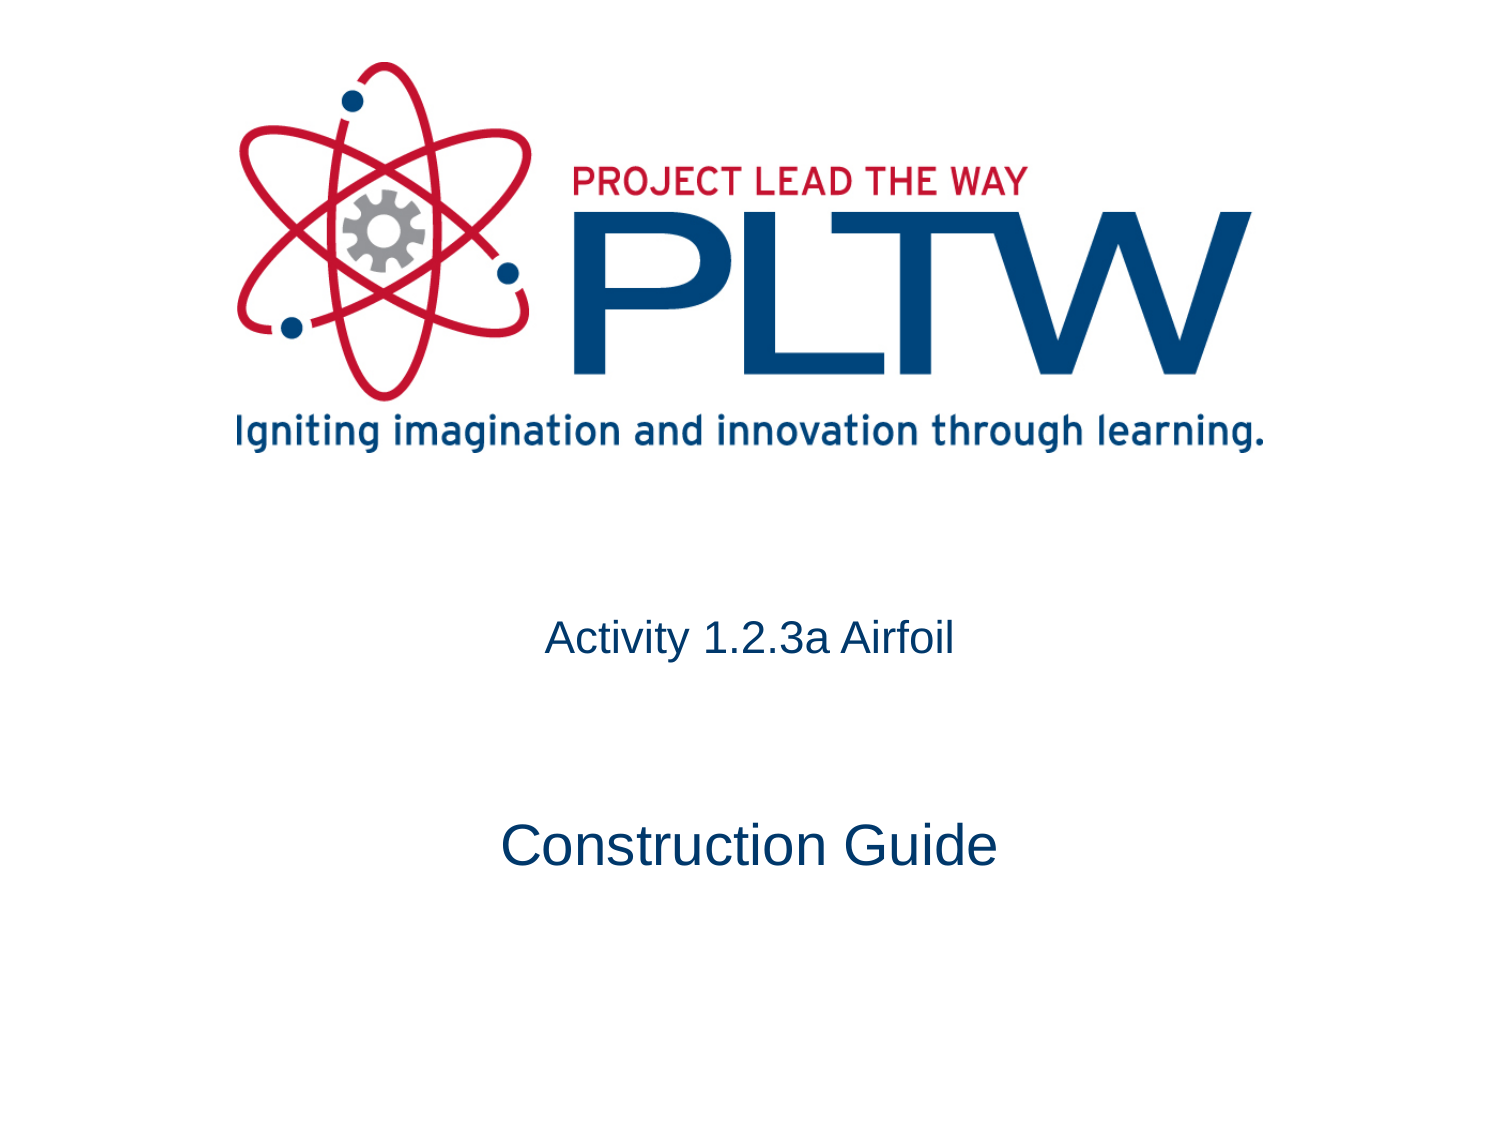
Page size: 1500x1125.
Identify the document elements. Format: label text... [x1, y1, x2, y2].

title Activity 1.2.3a Airfoil [112, 600, 1388, 725]
picture [237, 62, 1263, 453]
subtitle Construction Guide [225, 800, 1275, 938]
